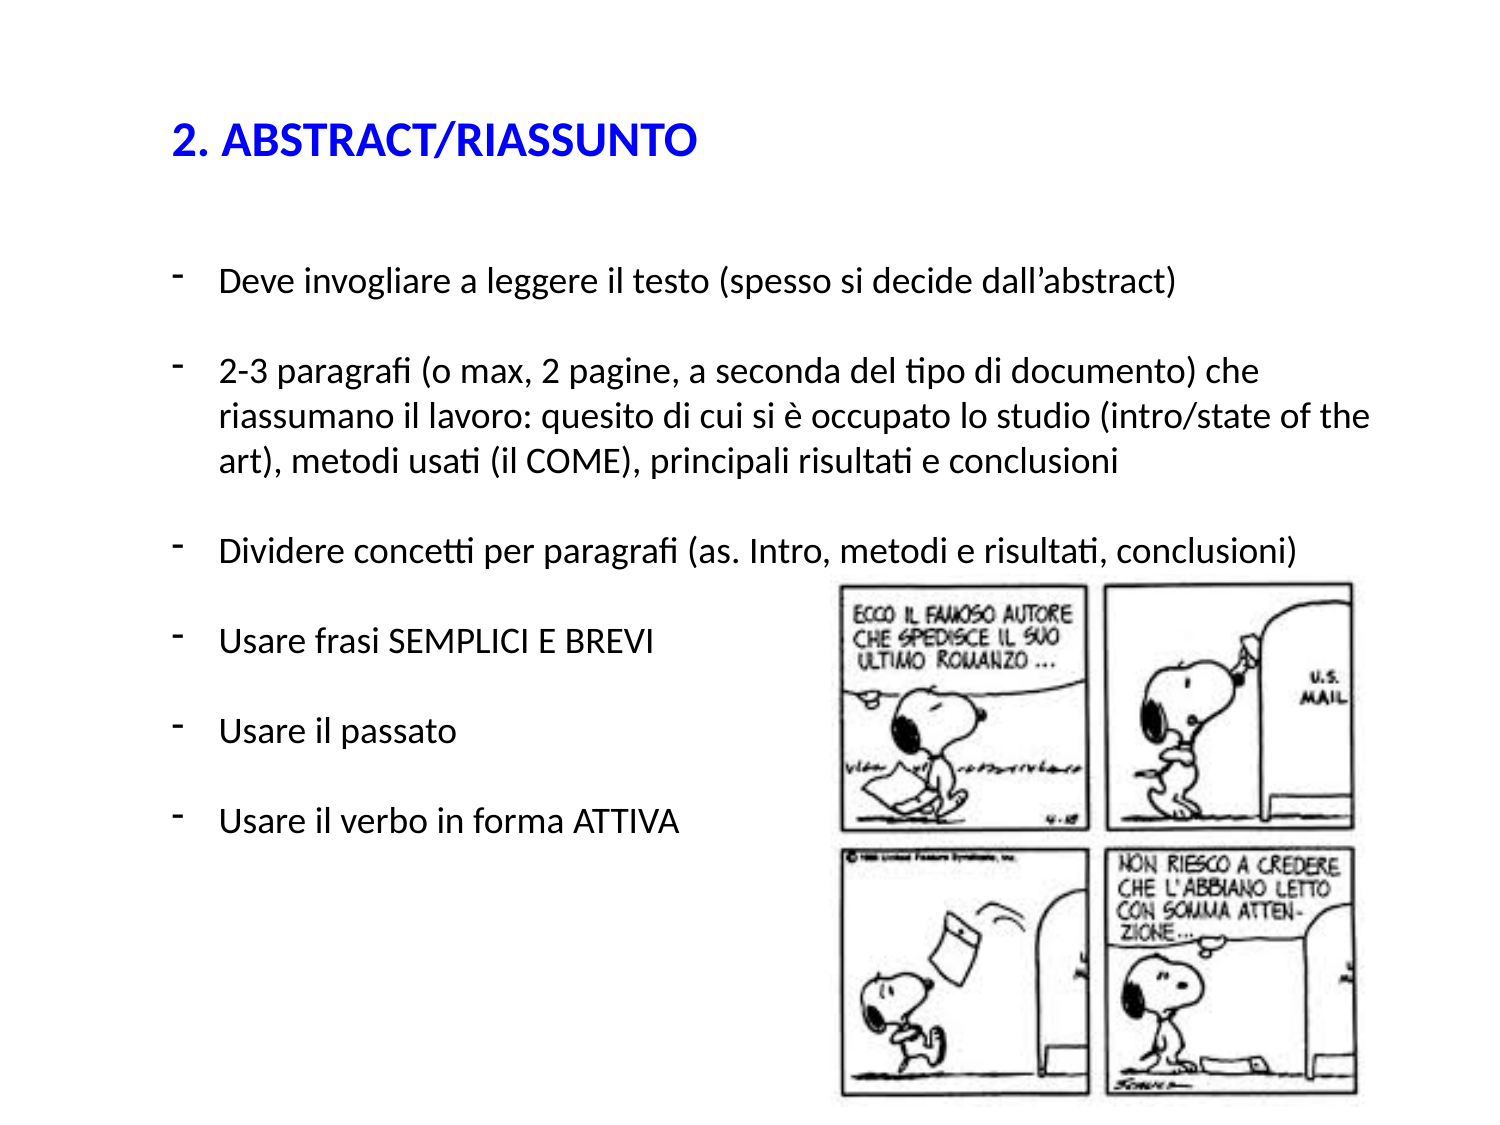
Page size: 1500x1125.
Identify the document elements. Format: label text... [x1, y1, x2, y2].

text_box 2. ABSTRACT/RIASSUNTO Deve invogliare a leggere il testo (spesso si decide dall’abstract) 2-3 paragrafi (o max, 2 pagine, a seconda del tipo di documento) che riassumano il lavoro: quesito di cui si è occupato lo studio (intro/state of the art), metodi usati (il COME), principali risultati e conclusioni Dividere concetti per paragrafi (as. Intro, metodi e risultati, conclusioni) Usare frasi SEMPLICI E BREVI Usare il passato Usare il verbo in forma ATTIVA [156, 98, 1395, 849]
picture [830, 574, 1370, 1107]
